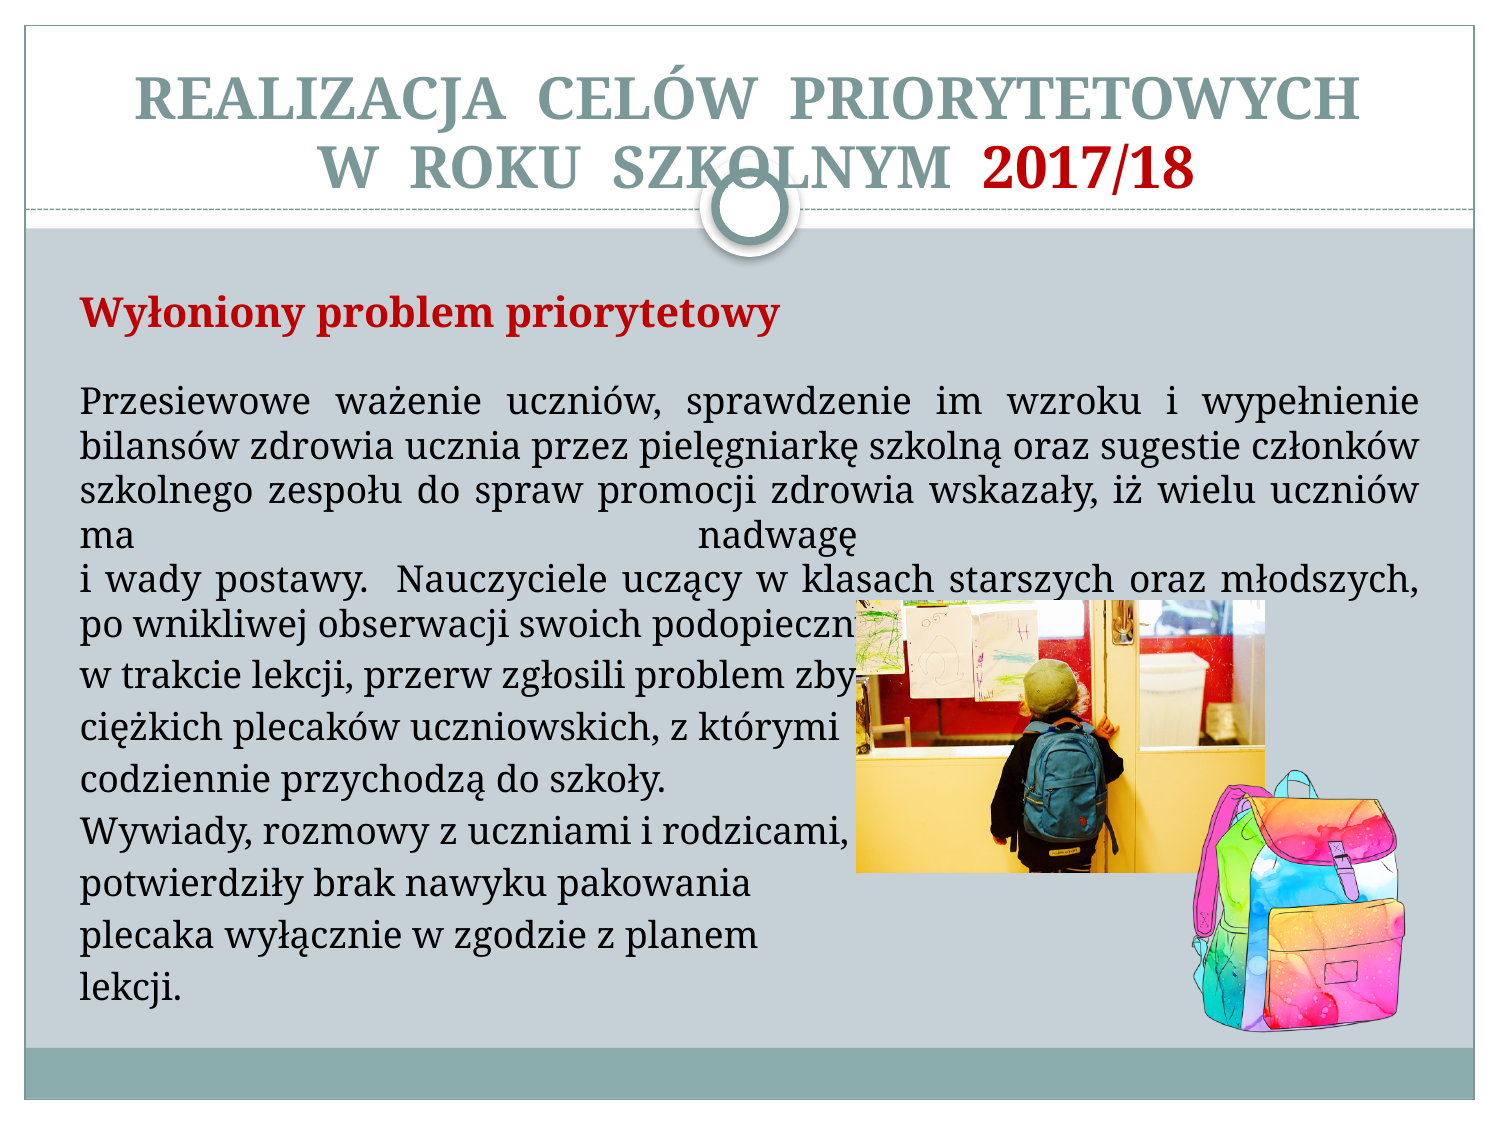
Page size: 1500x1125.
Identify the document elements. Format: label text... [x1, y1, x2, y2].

title REALIZACJA CELÓW PRIORYTETOWYCH W ROKU SZKOLNYM 2017/18 [41, 42, 1471, 209]
picture [855, 600, 1412, 1038]
list Wyłoniony problem priorytetowy Przesiewowe ważenie uczniów, sprawdzenie im wzroku i wypełnienie bilansów zdrowia ucznia przez pielęgniarkę szkolną oraz sugestie członków szkolnego zespołu do spraw promocji zdrowia wskazały, iż wielu uczniów ma nadwagę i wady postawy. Nauczyciele uczący w klasach starszych oraz młodszych, po wnikliwej obserwacji swoich podopiecznych w trakcie lekcji, przerw zgłosili problem zbyt ciężkich plecaków uczniowskich, z którymi codziennie przychodzą do szkoły. Wywiady, rozmowy z uczniami i rodzicami, potwierdziły brak nawyku pakowania plecaka wyłącznie w zgodzie z planem lekcji. [64, 278, 1436, 1017]
